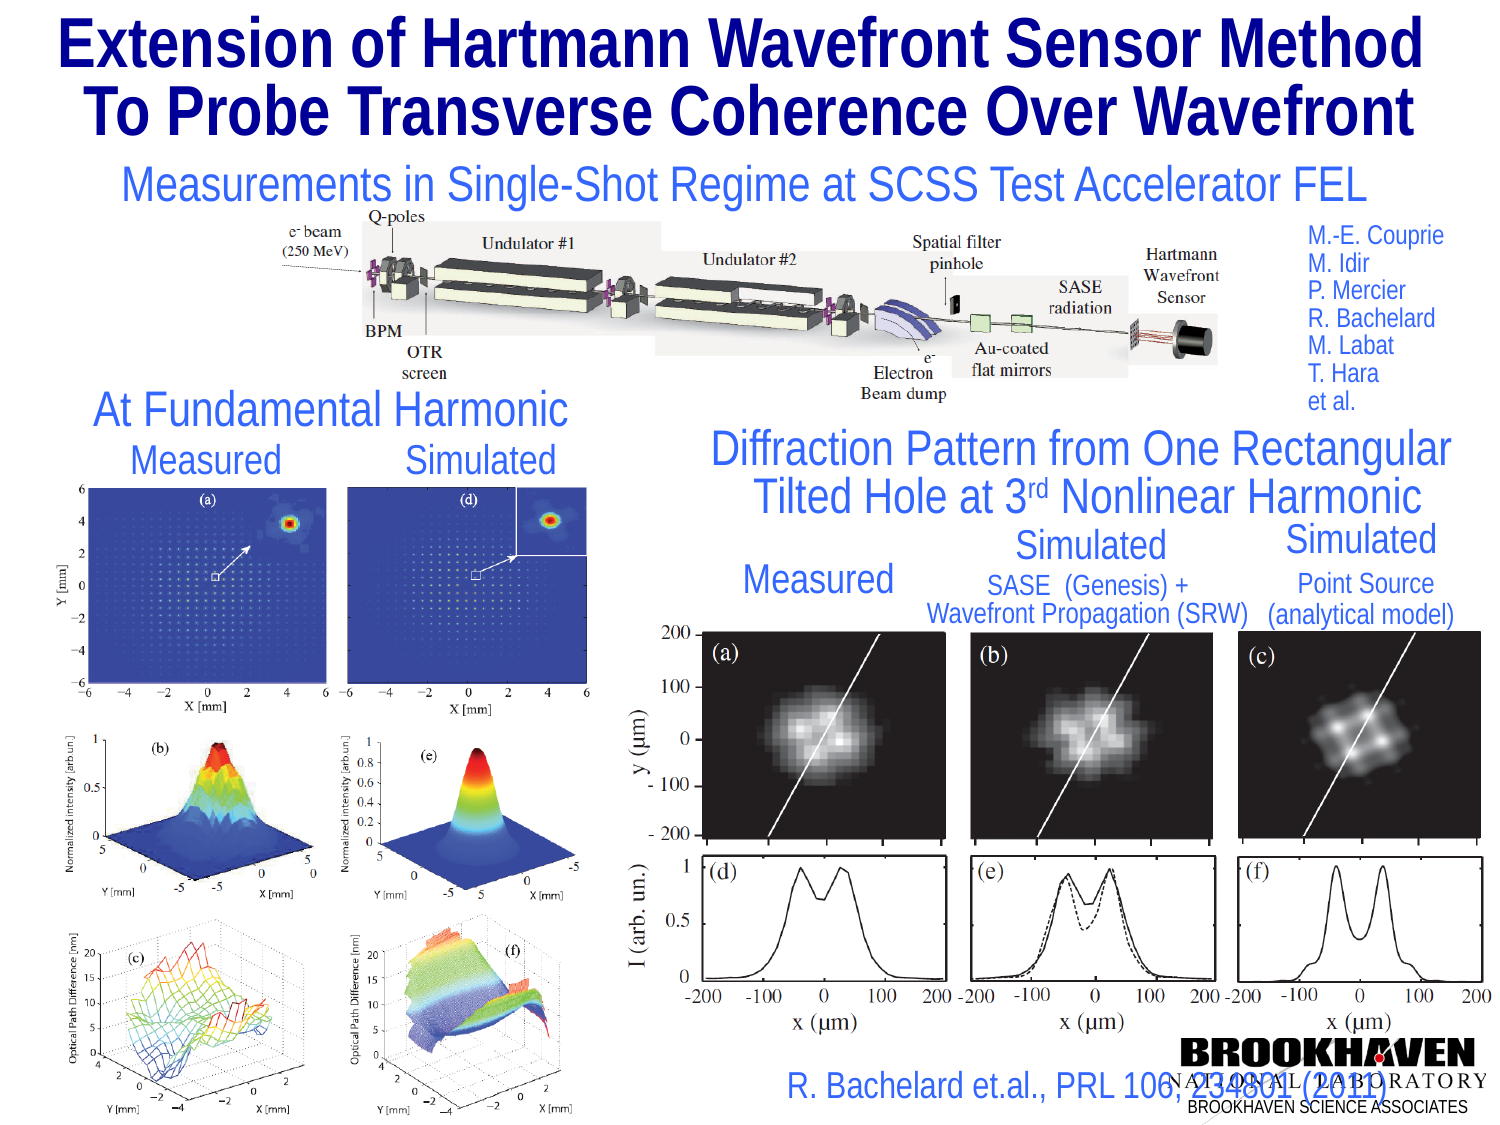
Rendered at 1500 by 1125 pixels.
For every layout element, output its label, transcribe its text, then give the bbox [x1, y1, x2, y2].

text_box M.-E. Couprie M. Idir P. Mercier R. Bachelard M. Labat T. Hara et al. [1293, 215, 1460, 424]
text_box R. Bachelard et.al., PRL 106, 234801 (2011) [674, 1049, 1500, 1125]
text_box Diffraction Pattern from One Rectangular Tilted Hole at 3rd Nonlinear Harmonic [675, 437, 1500, 513]
text_box Simulated Point Source (analytical model) [1222, 519, 1500, 621]
picture [624, 619, 1497, 1038]
text_box Measured [674, 544, 904, 617]
picture [274, 199, 1233, 413]
text_box Simulated [337, 450, 625, 500]
picture [51, 481, 596, 1125]
text_box Measurements in Single-Shot Regime at SCSS Test Accelerator FEL [0, 137, 1500, 238]
text_box At Fundamental Harmonic [37, 374, 625, 450]
title Extension of Hartmann Wavefront Sensor Method To Probe Transverse Coherence Over Wavefront [0, 0, 1500, 137]
text_box Simulated SASE (Genesis) + Wavefront Propagation (SRW) [904, 522, 1222, 617]
text_box Measured [62, 450, 337, 479]
